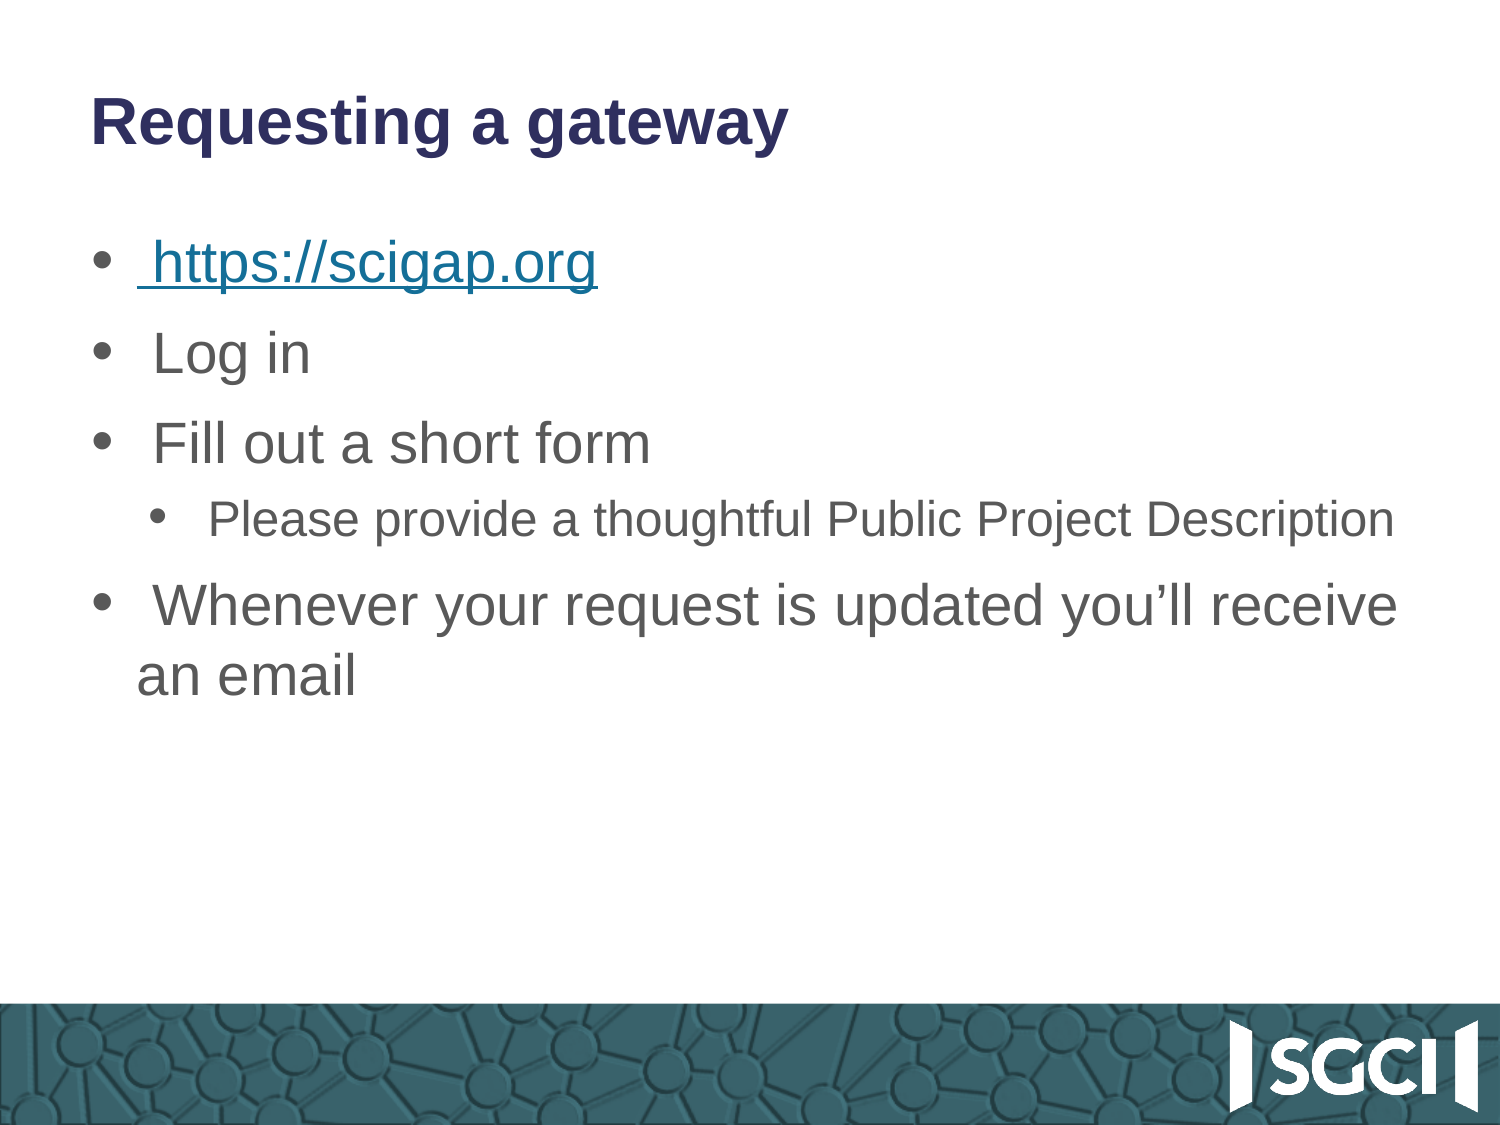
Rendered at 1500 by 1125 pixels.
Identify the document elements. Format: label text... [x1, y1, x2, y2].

picture [0, 1004, 1500, 1125]
title Requesting a gateway [75, 27, 1425, 208]
list https://scigap.org Log in Fill out a short form Please provide a thoughtful Public Project Description Whenever your request is updated you’ll receive an email [75, 216, 1425, 985]
